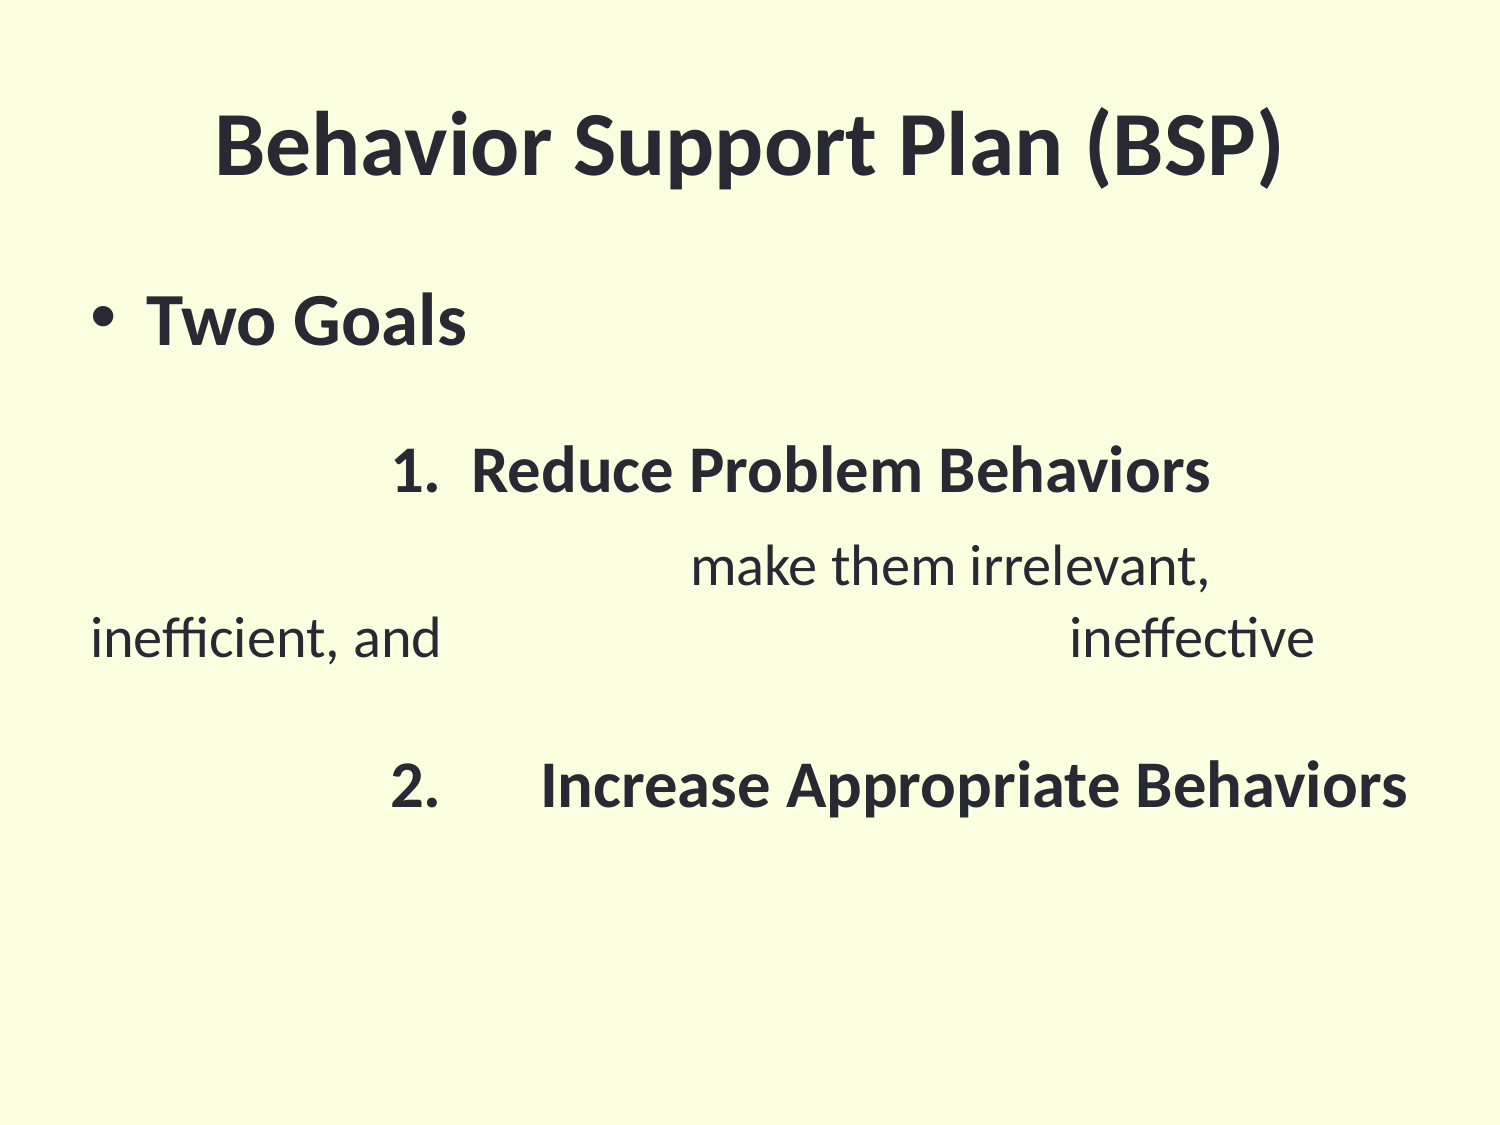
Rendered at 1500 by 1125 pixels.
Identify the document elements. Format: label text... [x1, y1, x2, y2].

list Two Goals 1. Reduce Problem Behaviors make them irrelevant, inefficient, and ineffective 2. Increase Appropriate Behaviors [75, 262, 1425, 1005]
title Behavior Support Plan (BSP) [75, 45, 1425, 233]
